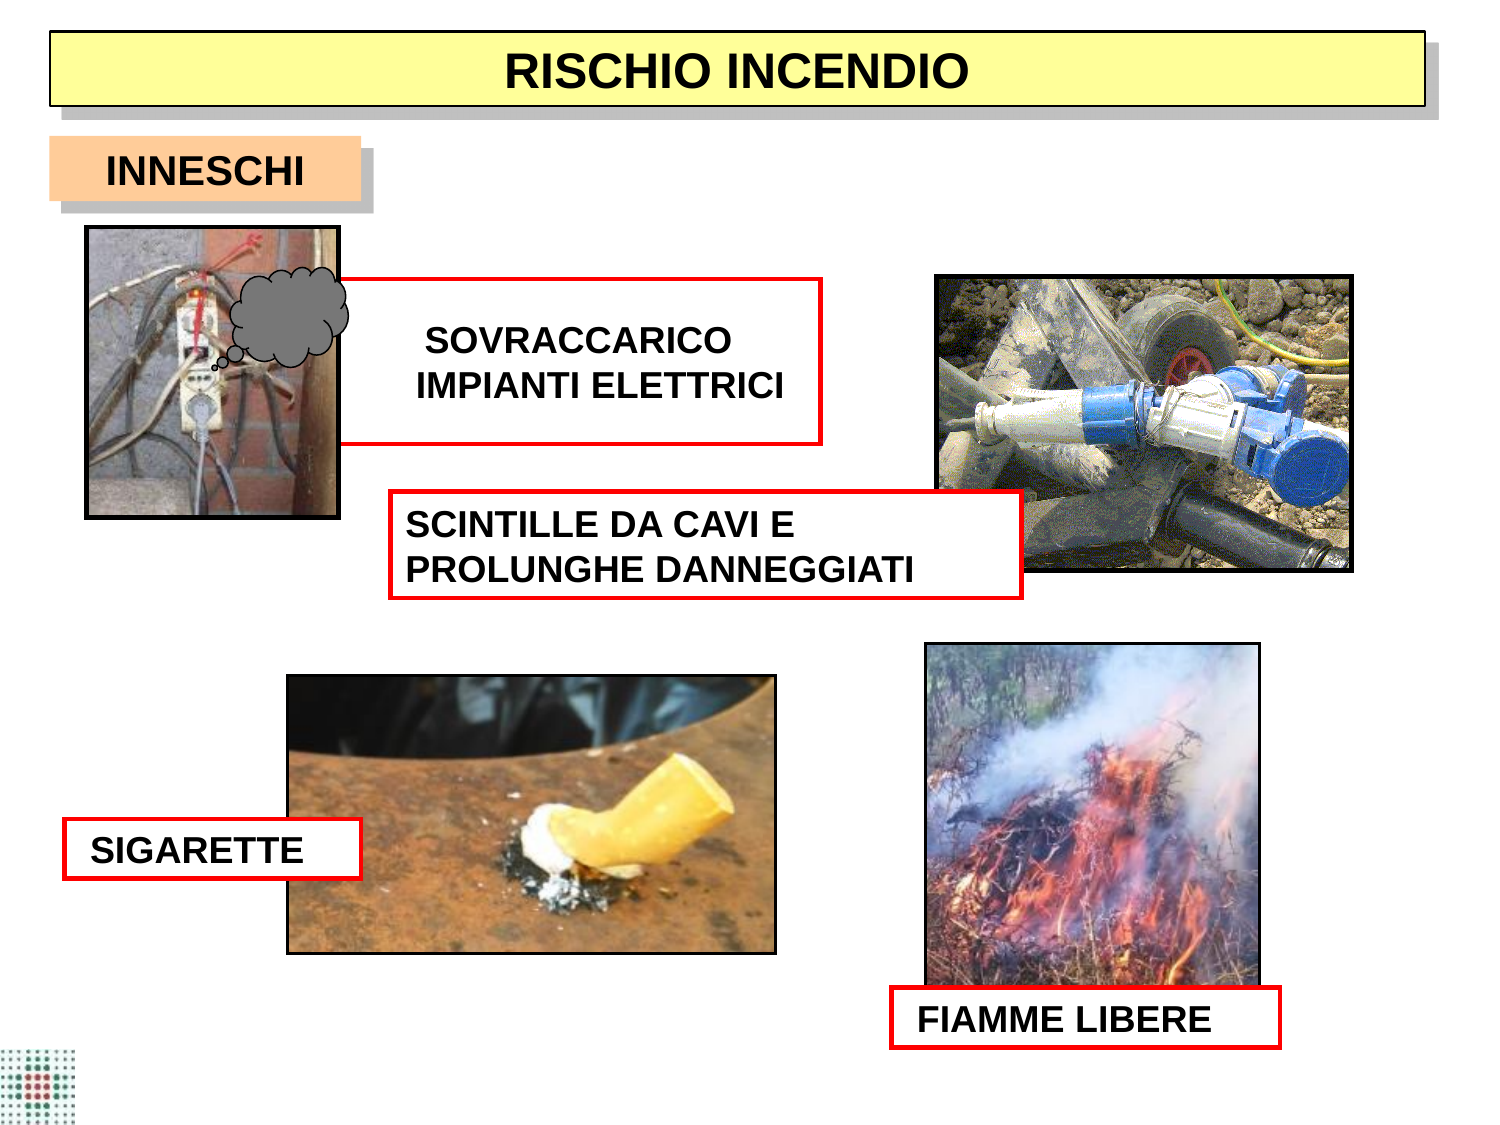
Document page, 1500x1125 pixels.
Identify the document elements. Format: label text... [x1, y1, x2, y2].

text_box SIGARETTE [64, 818, 283, 879]
text_box SOVRACCARICO IMPIANTI ELETTRICI [341, 278, 821, 445]
picture [0, 1049, 75, 1125]
text_box RISCHIO INCENDIO [50, 31, 1425, 107]
text_box SCINTILLE DA CAVI E PROLUNGHE DANNEGGIATI [390, 491, 1022, 598]
text_box FIAMME LIBERE [891, 987, 1280, 1048]
picture [938, 278, 1350, 569]
text_box [341, 284, 349, 333]
picture [926, 644, 1258, 1039]
picture [88, 229, 337, 516]
picture [288, 676, 774, 953]
text_box INNESCHI [49, 135, 362, 202]
